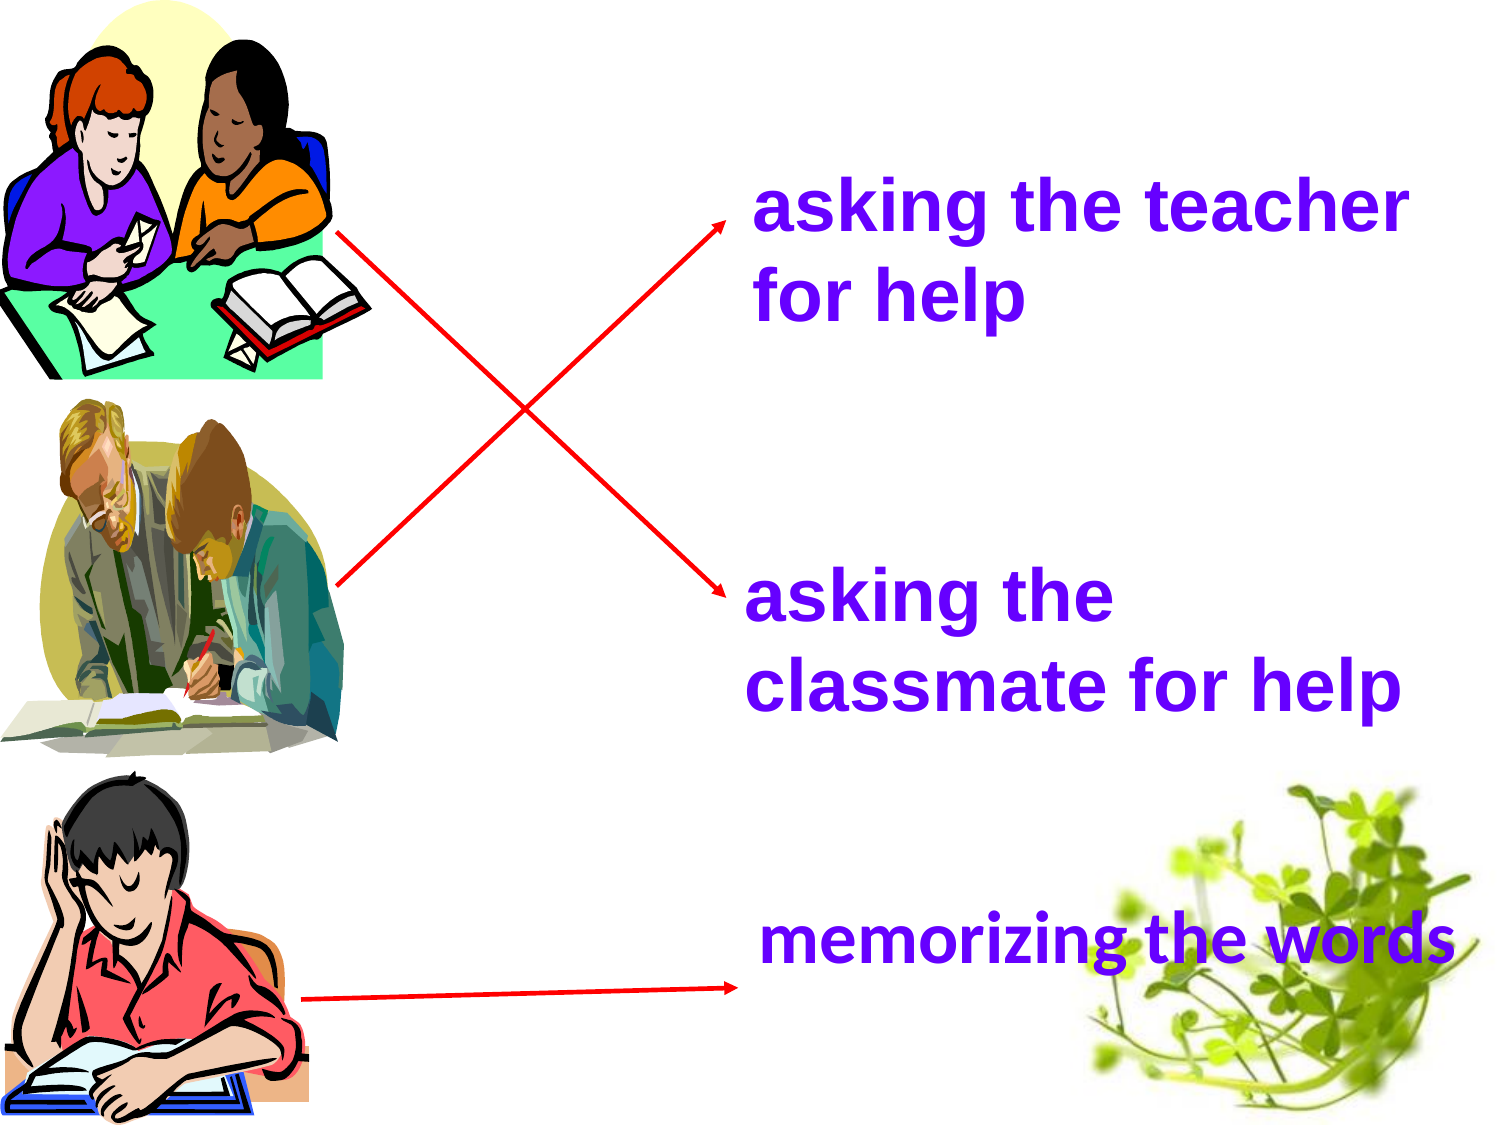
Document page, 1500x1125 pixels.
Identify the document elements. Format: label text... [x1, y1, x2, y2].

text_box [525, 220, 727, 409]
text_box [314, 981, 739, 1000]
text_box memorizing the words [744, 881, 1500, 987]
text_box asking the classmate for help [730, 538, 1447, 734]
picture [0, 0, 1500, 1125]
text_box asking the teacher for help [738, 148, 1459, 344]
text_box [376, 268, 727, 598]
